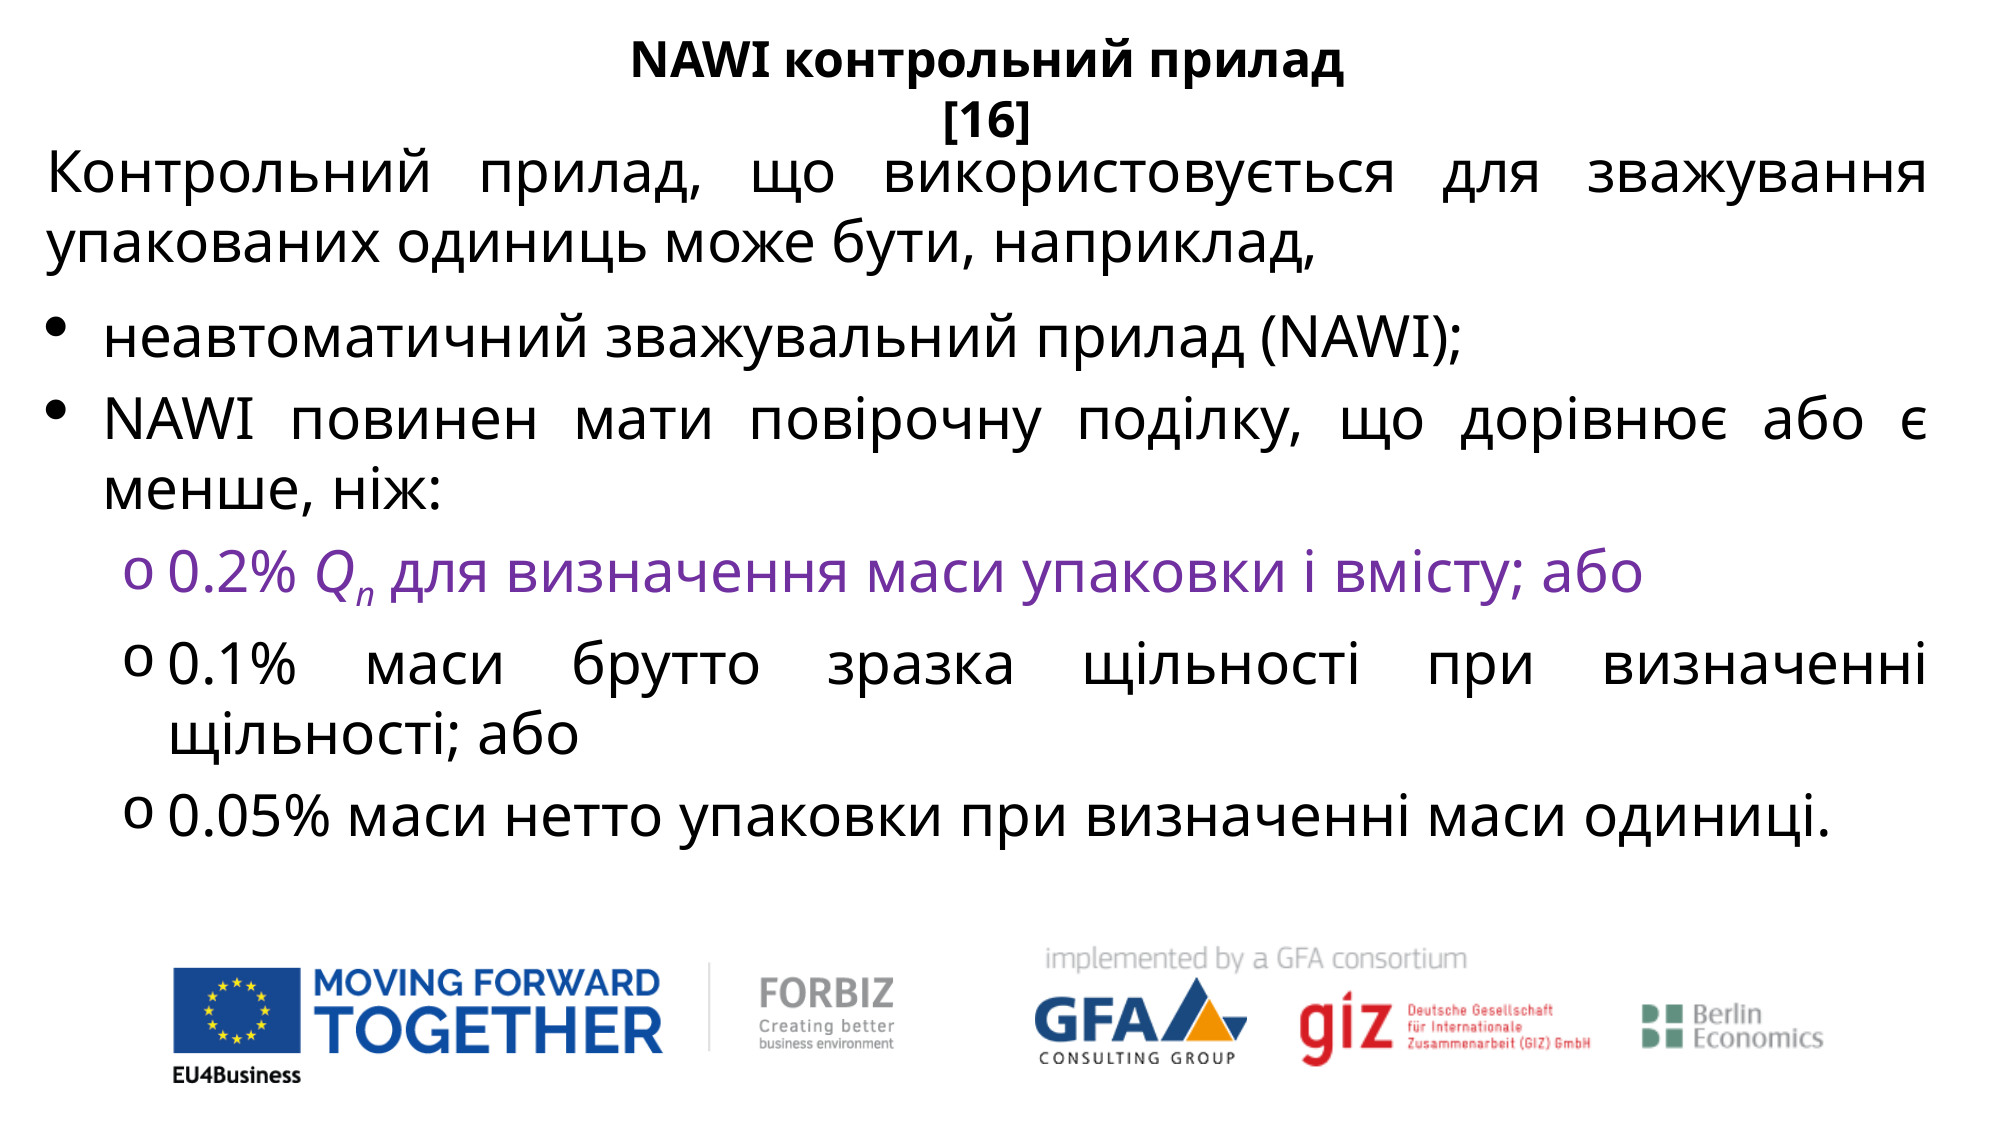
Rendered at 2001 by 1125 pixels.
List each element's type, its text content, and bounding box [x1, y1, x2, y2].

picture [1035, 977, 1247, 1064]
picture [131, 922, 944, 1115]
text_box Контрольний прилад, що використовується для зважування упакованих одиниць може бути, наприклад, неавтоматичний зважувальний прилад (NAWI); NAWI повинен мати повірочну поділку, що дорівнює або є менше, ніж: 0.2% Qn для визначення маси упаковки і вмісту; або 0.1% маси брутто зразка щільності при визначенні щільності; або 0.05% маси нетто упаковки при визначенні маси одиниці. [31, 126, 1944, 856]
text_box NAWI контрольний прилад [16] [574, 20, 1401, 155]
